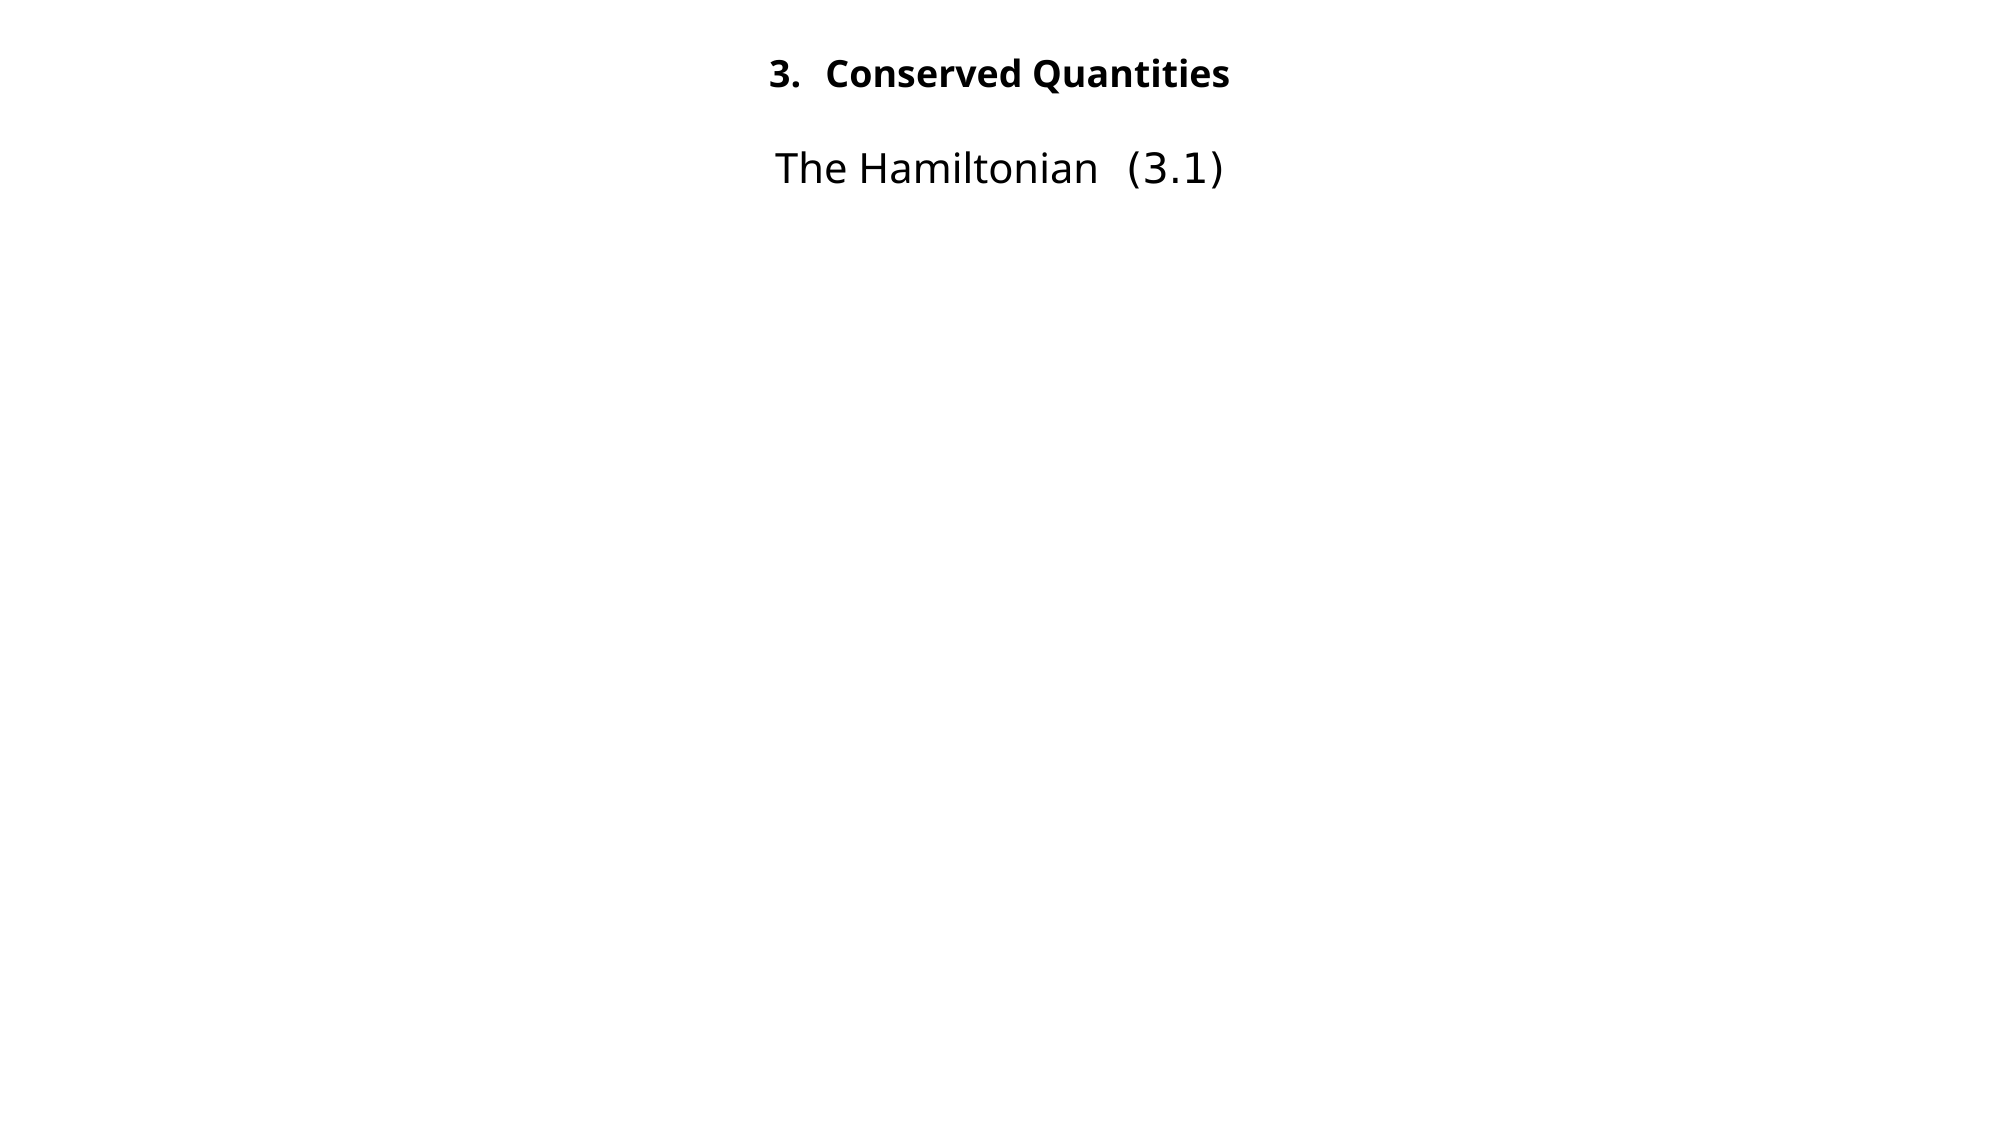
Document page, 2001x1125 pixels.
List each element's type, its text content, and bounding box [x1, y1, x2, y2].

text_box Conserved Quantities [499, 39, 1501, 103]
